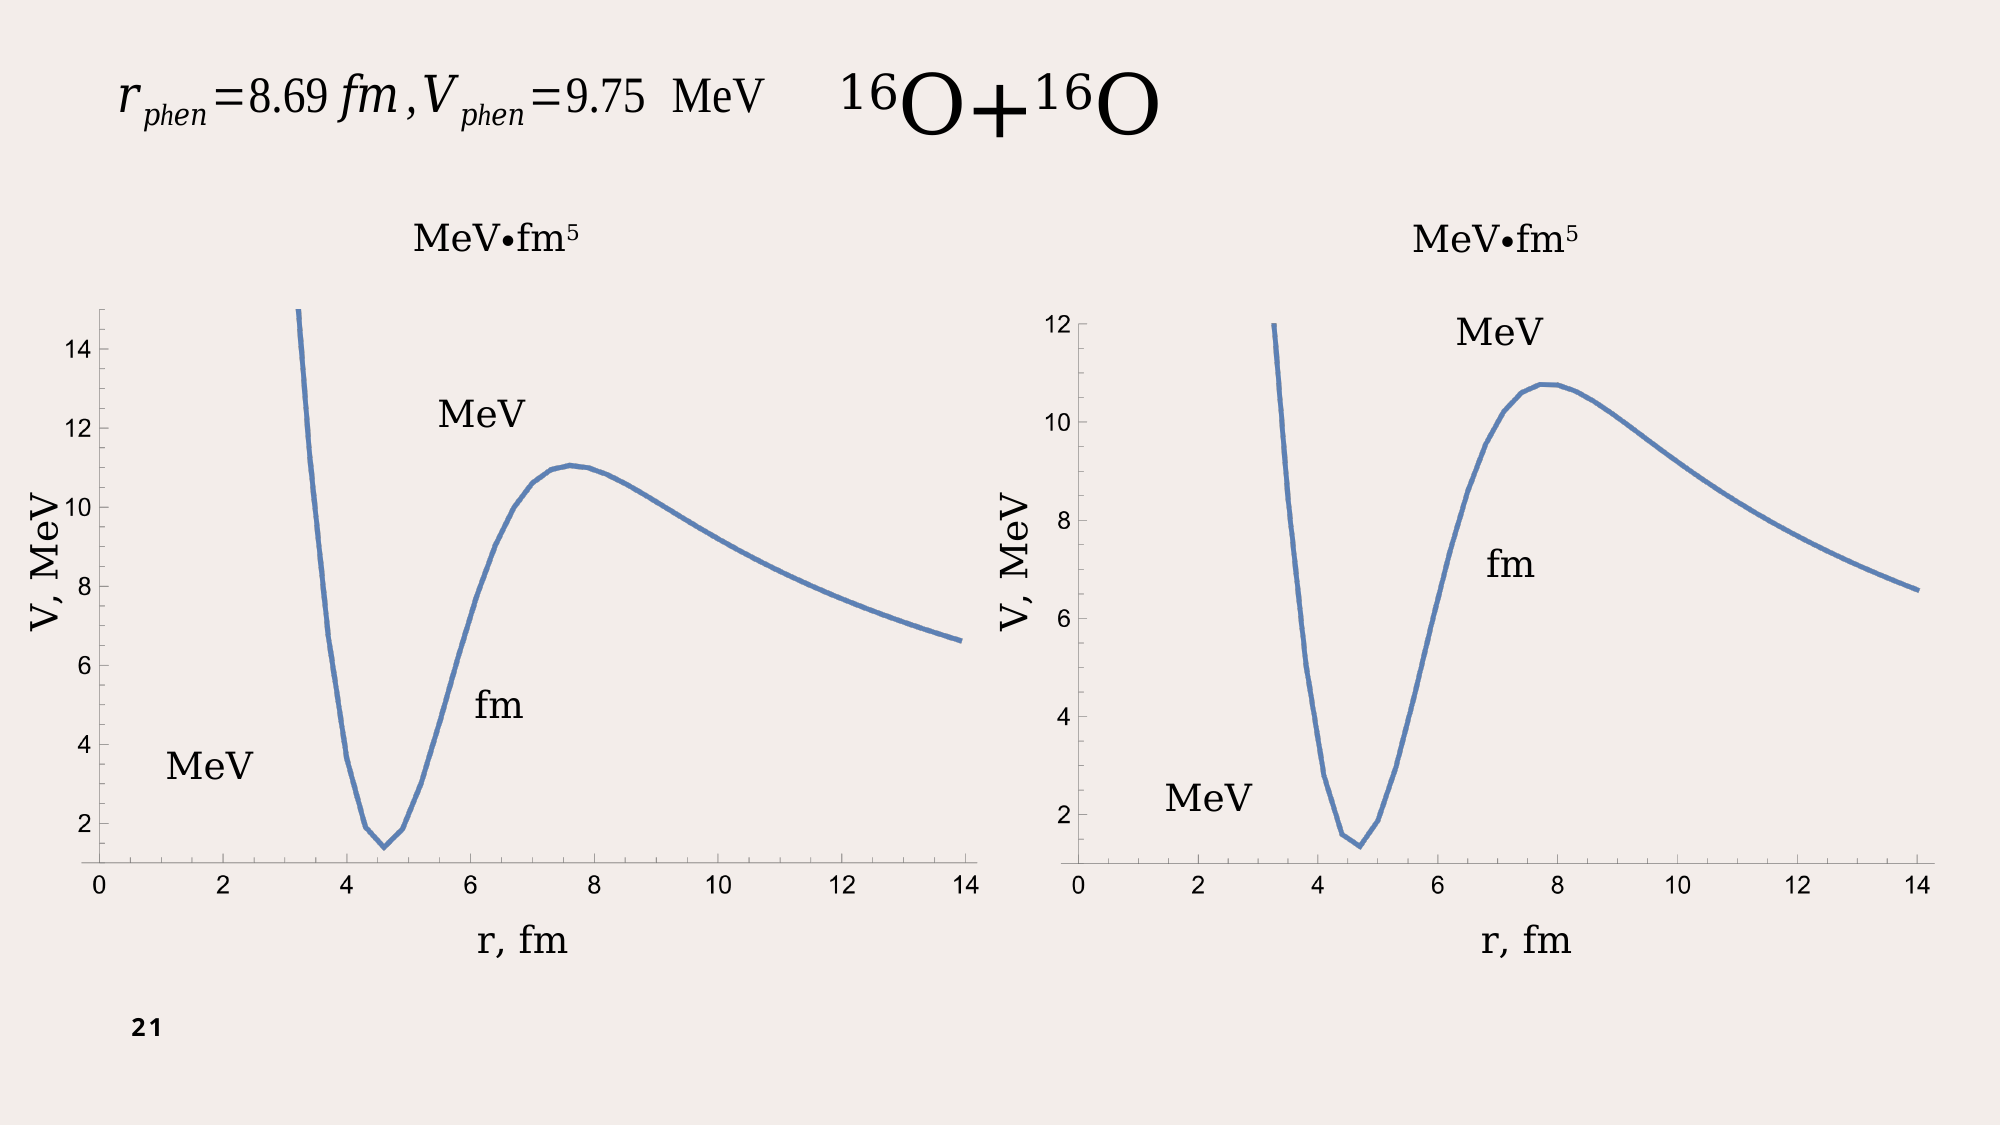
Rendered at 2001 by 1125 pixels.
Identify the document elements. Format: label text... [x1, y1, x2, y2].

picture [63, 308, 982, 900]
picture [1043, 310, 1938, 900]
text_box [0, 0, 2000, 1125]
text_box V, MeV [982, 442, 1043, 683]
text_box r, fm [402, 908, 643, 969]
text_box V, MeV [12, 442, 63, 683]
text_box r, fm [1406, 908, 1648, 969]
slide_number 21 [67, 975, 227, 1082]
text_box 16O+16O [767, 36, 1233, 159]
